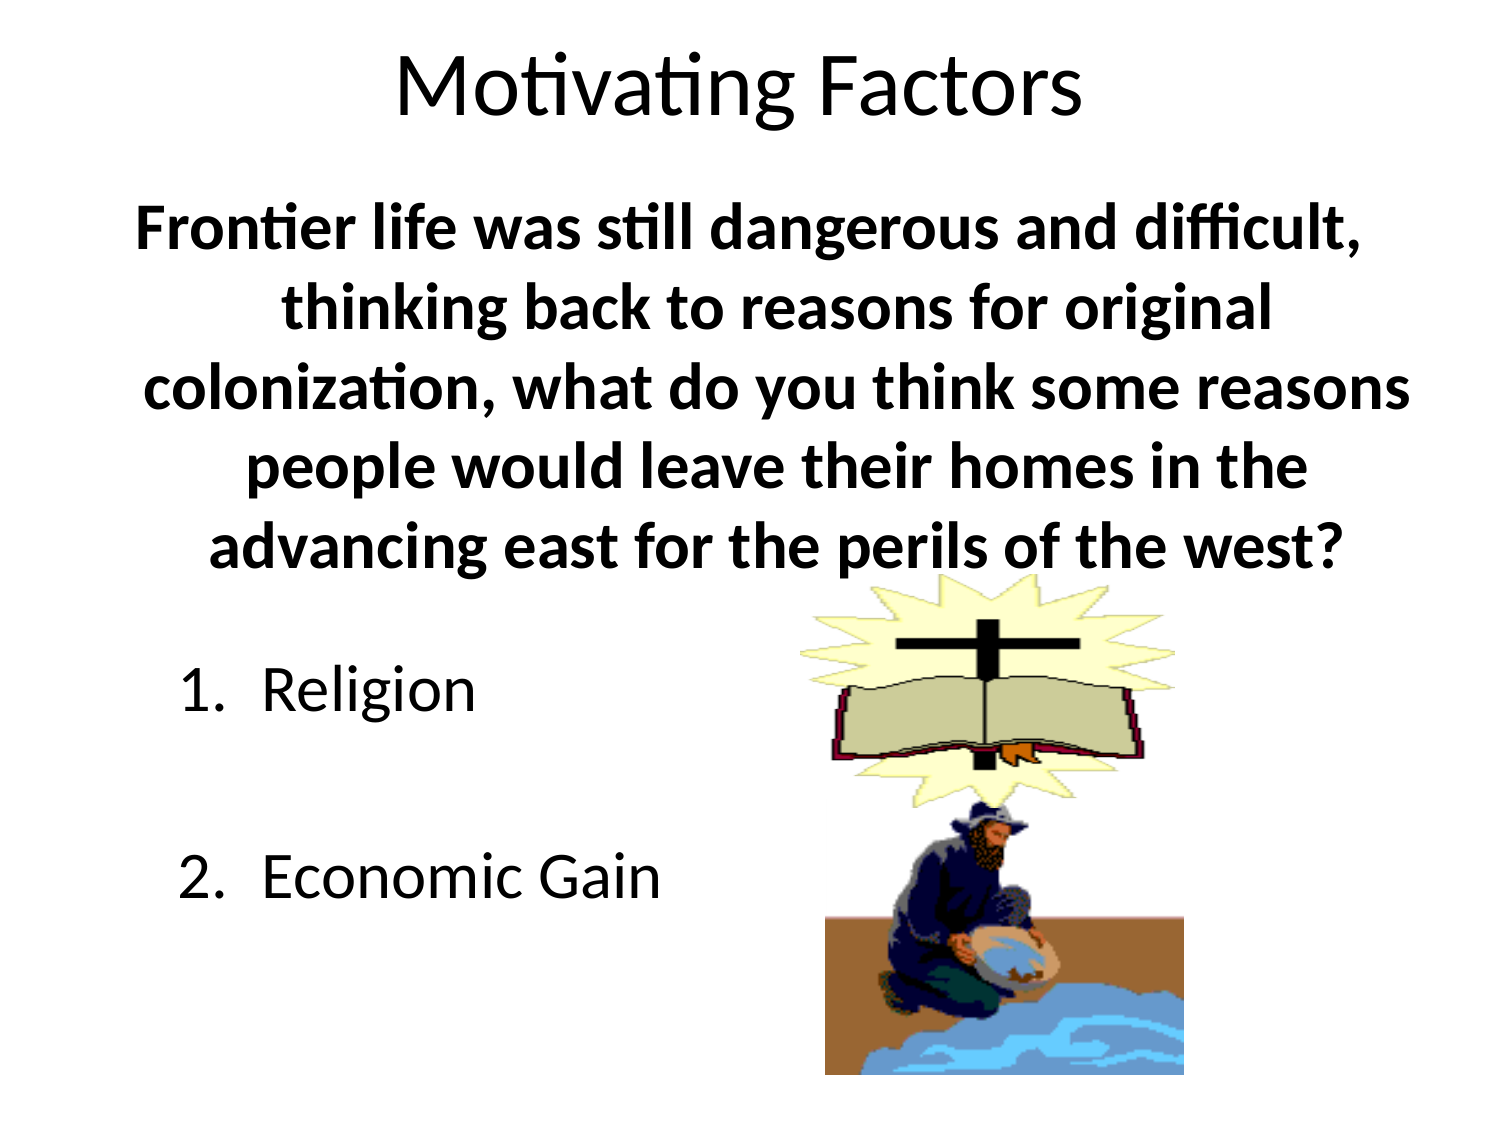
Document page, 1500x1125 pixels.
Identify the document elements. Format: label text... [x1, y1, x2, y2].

list Frontier life was still dangerous and difficult, thinking back to reasons for original colonization, what do you think some reasons people would leave their homes in the advancing east for the perils of the west? [50, 174, 1450, 588]
title Motivating Factors [75, 0, 1425, 158]
list Religion Economic Gain [162, 637, 750, 1038]
picture [799, 574, 1184, 1076]
